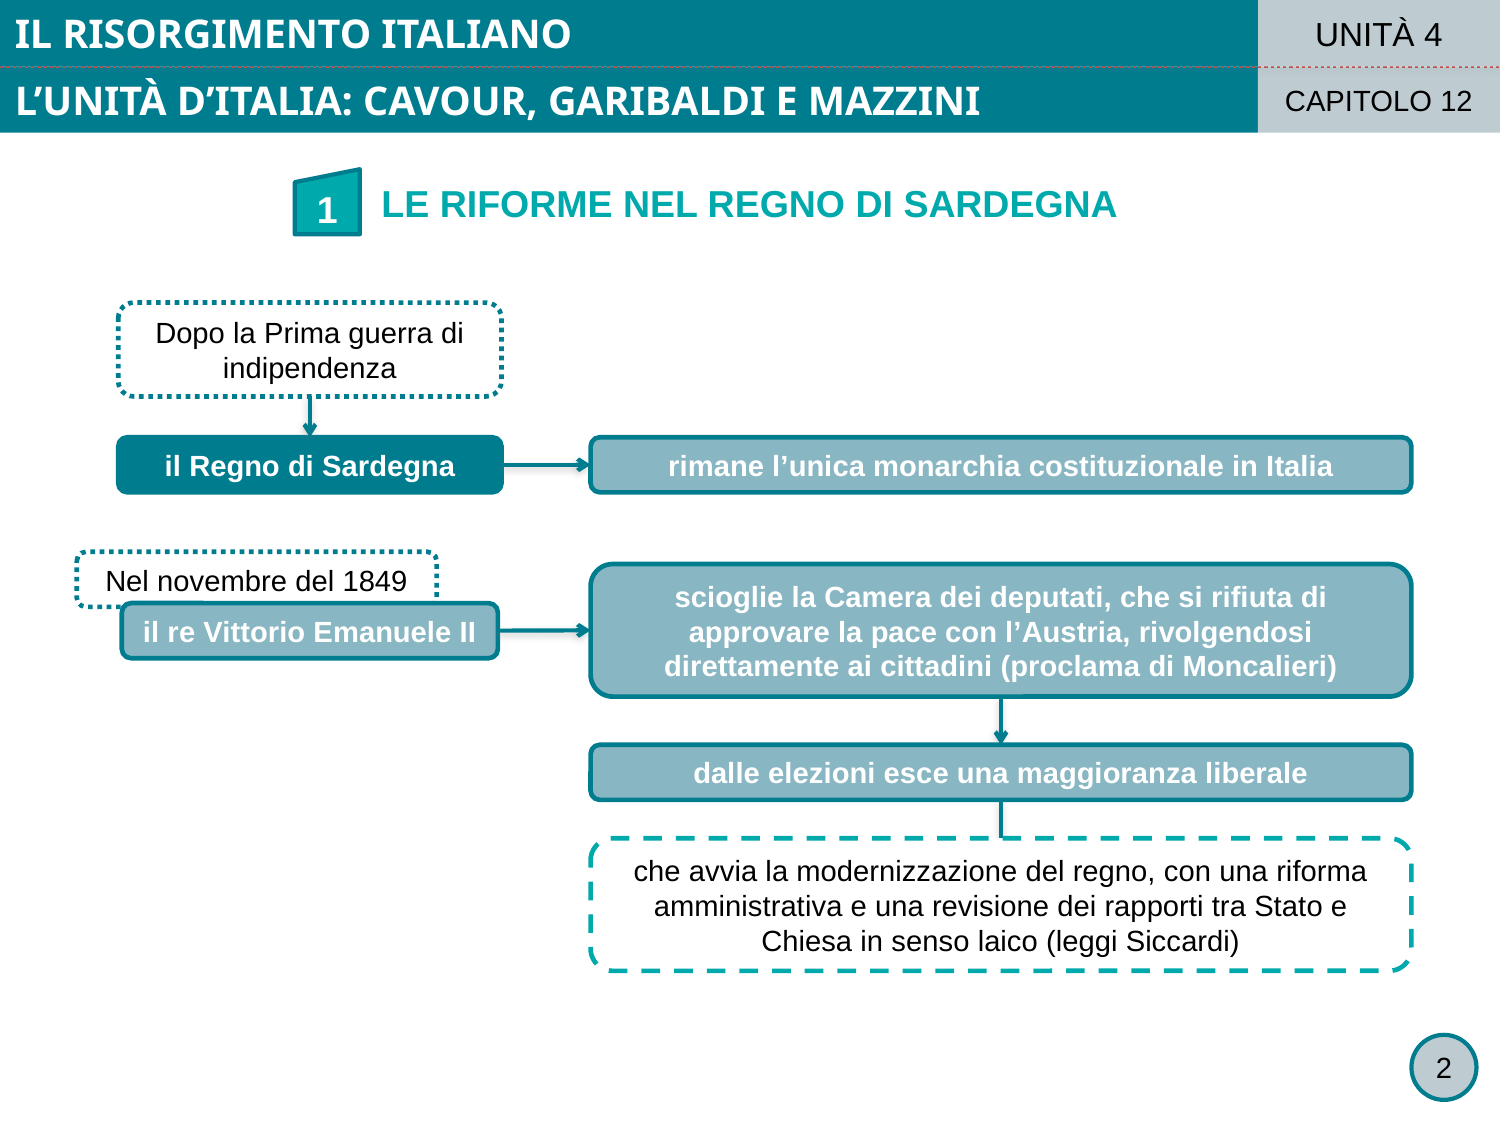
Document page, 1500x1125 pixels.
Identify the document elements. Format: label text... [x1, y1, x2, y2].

text_box UNITÀ 4 [1260, 0, 1500, 66]
text_box LE RIFORME NEL REGNO DI SARDEGNA [0, 167, 1500, 238]
text_box dalle elezioni esce una maggioranza liberale [588, 742, 1414, 802]
text_box il re Vittorio Emanuele II [119, 600, 500, 661]
text_box IL RISORGIMENTO ITALIANO [0, 0, 1260, 66]
text_box 2 [1409, 1032, 1479, 1102]
text_box 1 [292, 167, 362, 237]
text_box Nel novembre del 1849 [74, 549, 439, 610]
text_box scioglie la Camera dei deputati, che si rifiuta di approvare la pace con l’Austria, rivolgendosi direttamente ai cittadini (proclama di Moncalieri) [588, 561, 1414, 699]
text_box rimane l’unica monarchia costituzionale in Italia [588, 435, 1414, 495]
text_box il Regno di Sardegna [116, 435, 504, 495]
text_box CAPITOLO 12 [1256, 73, 1500, 135]
text_box Dopo la Prima guerra di indipendenza [116, 300, 504, 399]
text_box L’UNITÀ D’ITALIA: CAVOUR, GARIBALDI E MAZZINI [0, 74, 1256, 135]
text_box che avvia la modernizzazione del regno, con una riforma amministrativa e una revisione dei rapporti tra Stato e Chiesa in senso laico (leggi Siccardi) [588, 836, 1414, 973]
